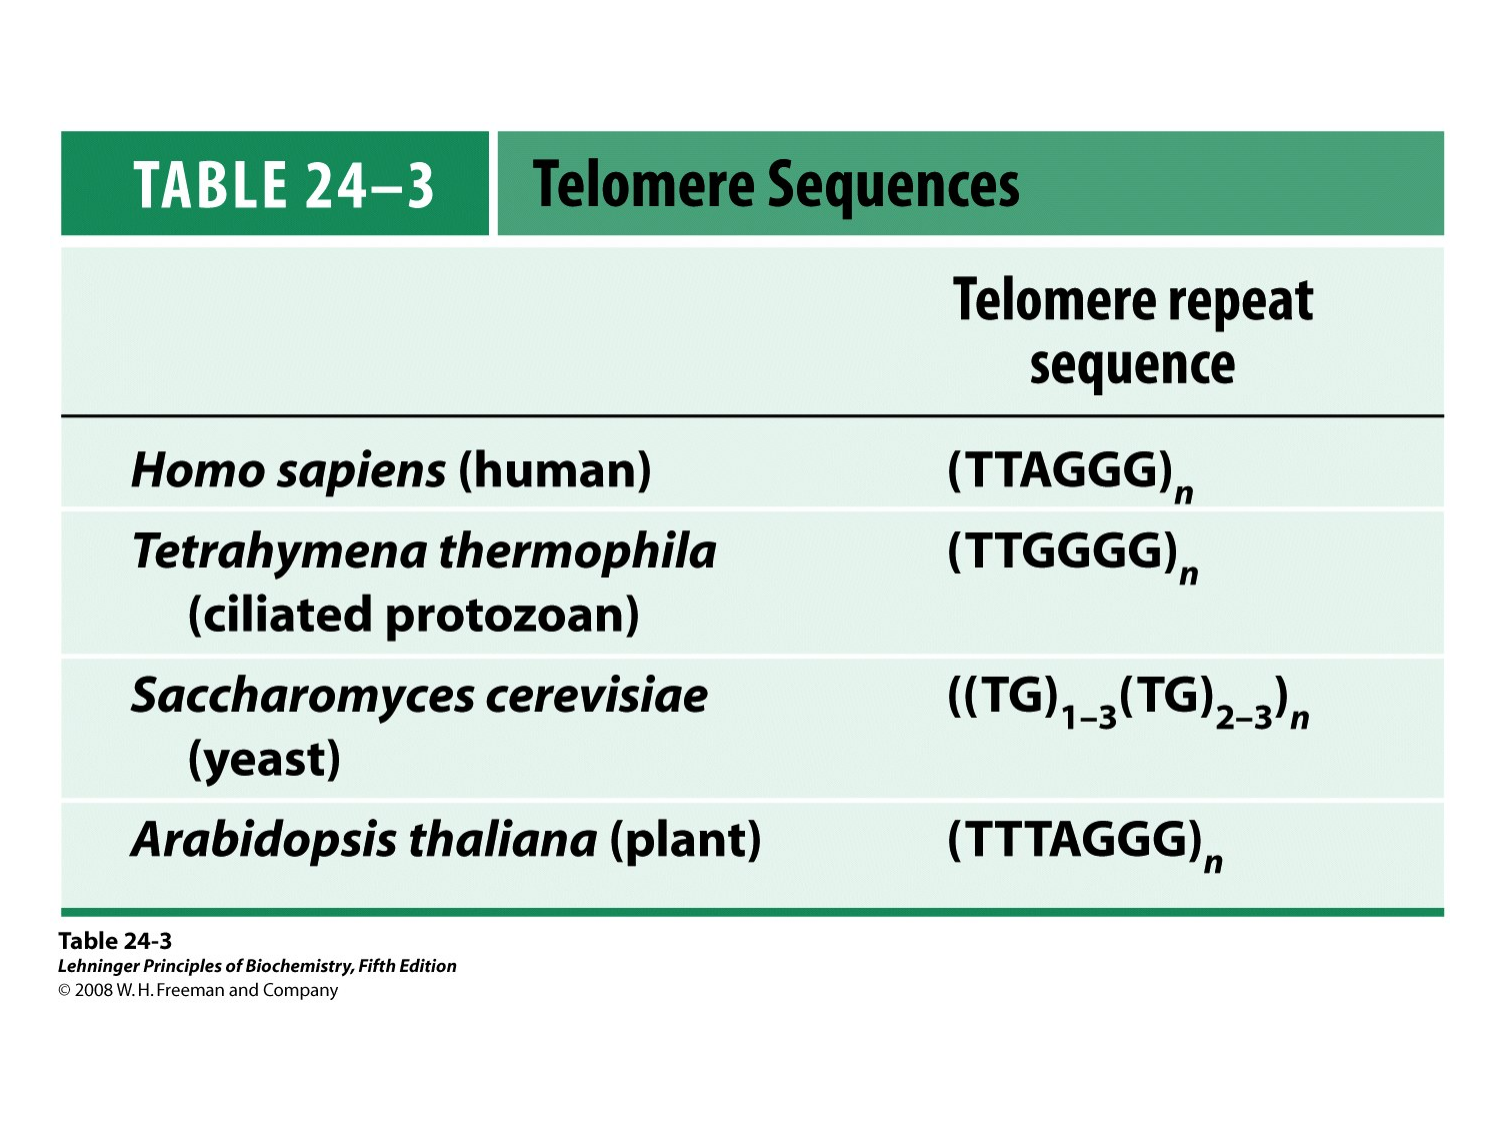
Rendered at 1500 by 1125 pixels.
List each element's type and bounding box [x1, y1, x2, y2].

picture [49, 122, 1450, 1004]
